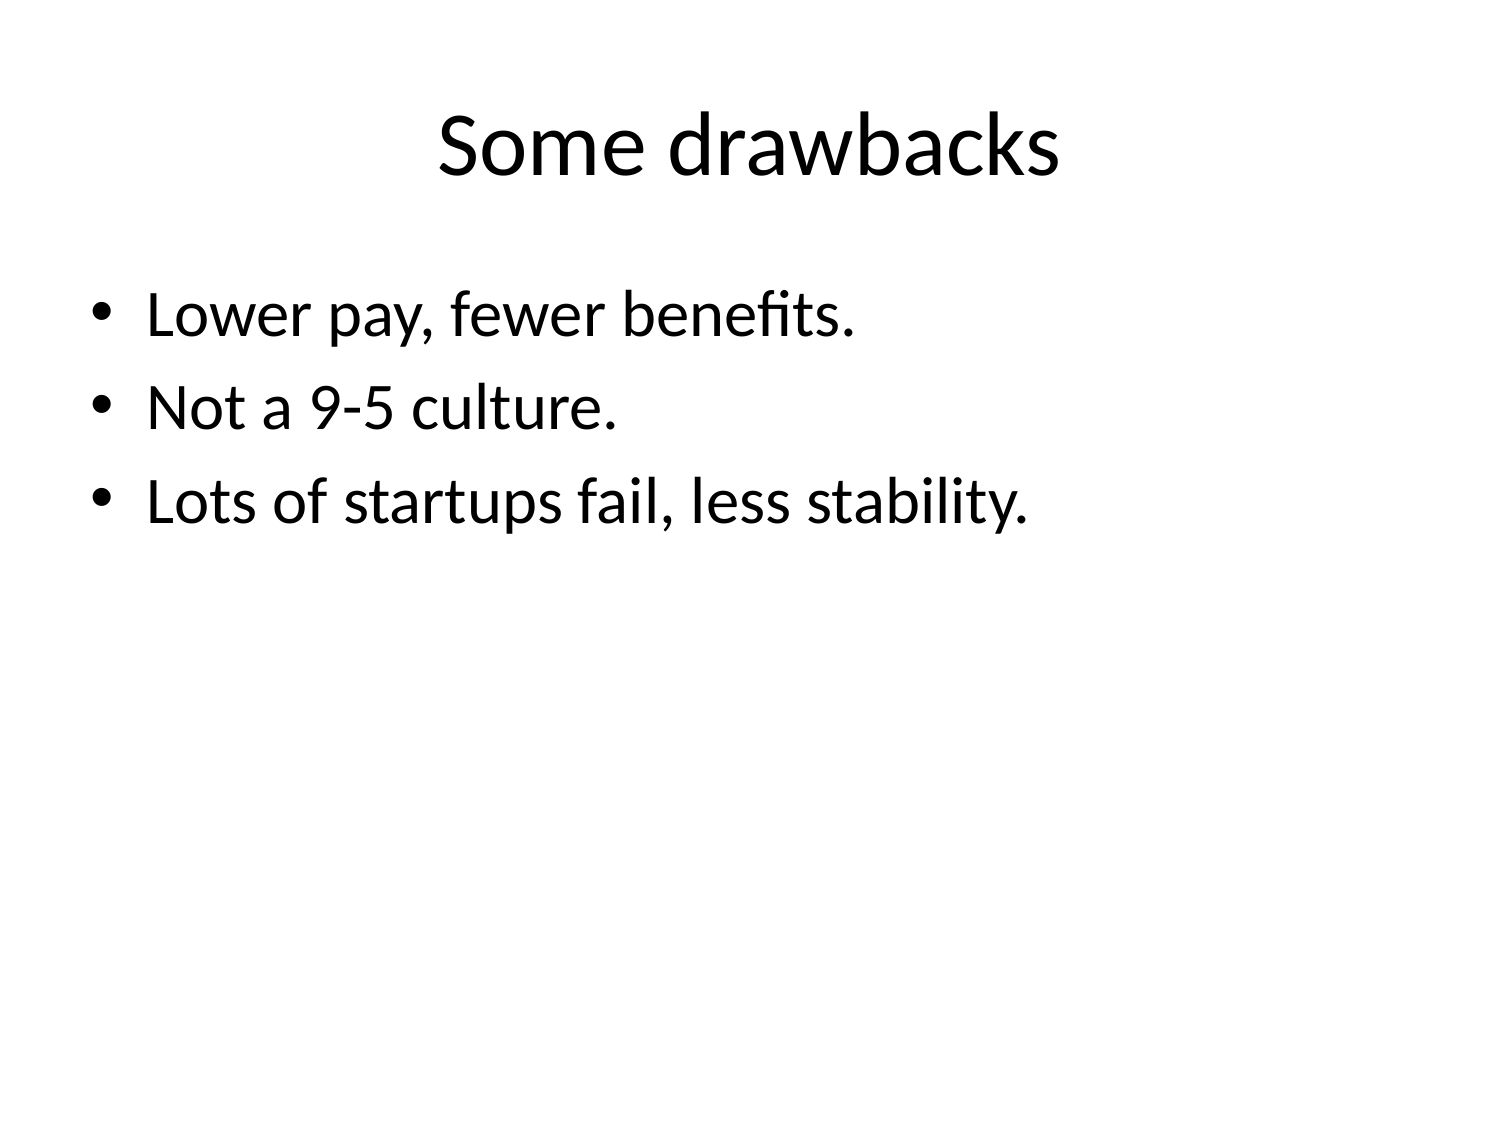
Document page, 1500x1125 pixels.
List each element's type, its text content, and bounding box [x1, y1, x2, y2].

list Lower pay, fewer benefits. Not a 9-5 culture. Lots of startups fail, less stability. [75, 262, 1425, 1005]
title Some drawbacks [75, 45, 1425, 233]
